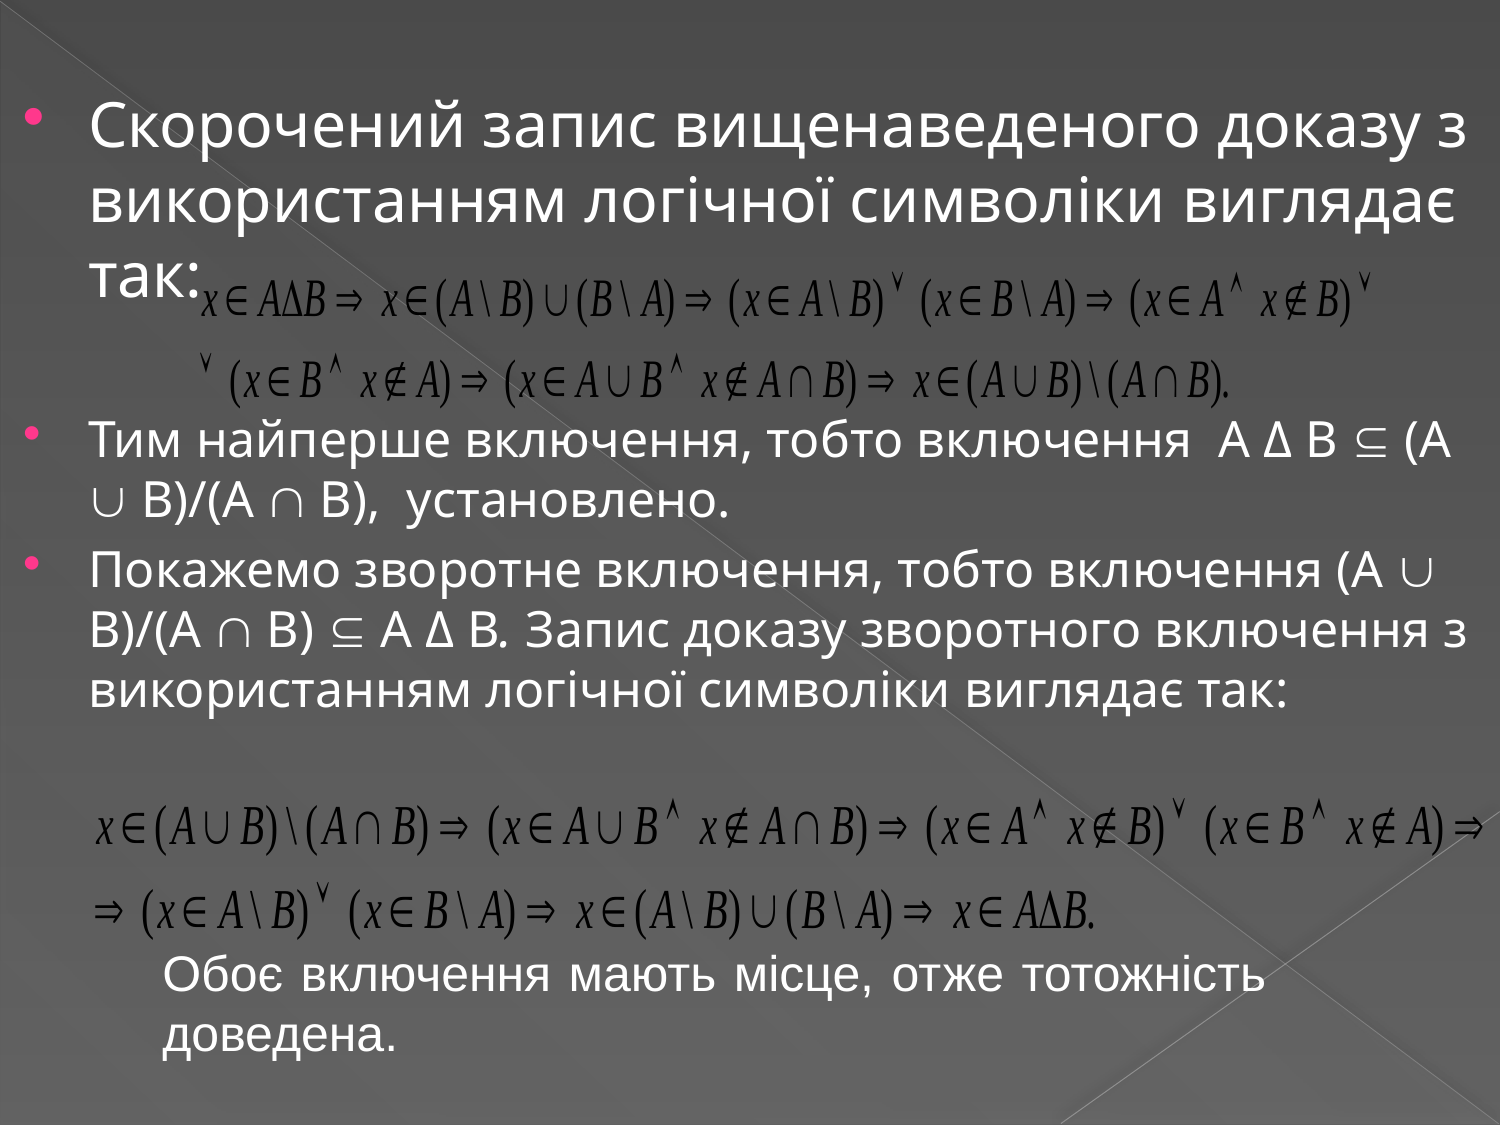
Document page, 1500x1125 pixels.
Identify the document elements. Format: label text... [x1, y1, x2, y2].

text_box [88, 792, 1500, 953]
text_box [194, 266, 1388, 421]
text_box Обоє включення мають місце, отже тотожність доведена. [147, 953, 1282, 1069]
list Скорочений запис вищенаведеного доказу з використанням логічної символіки виглядає так: Тим найперше включення, тобто включення A Δ B  (A  B)/(A  B), установлено. Покажемо зворотне включення, тобто включення (A  B)/(A  B)  A Δ B. Запис доказу зворотного включення з використанням логічної символіки виглядає так: [0, 78, 1500, 1125]
